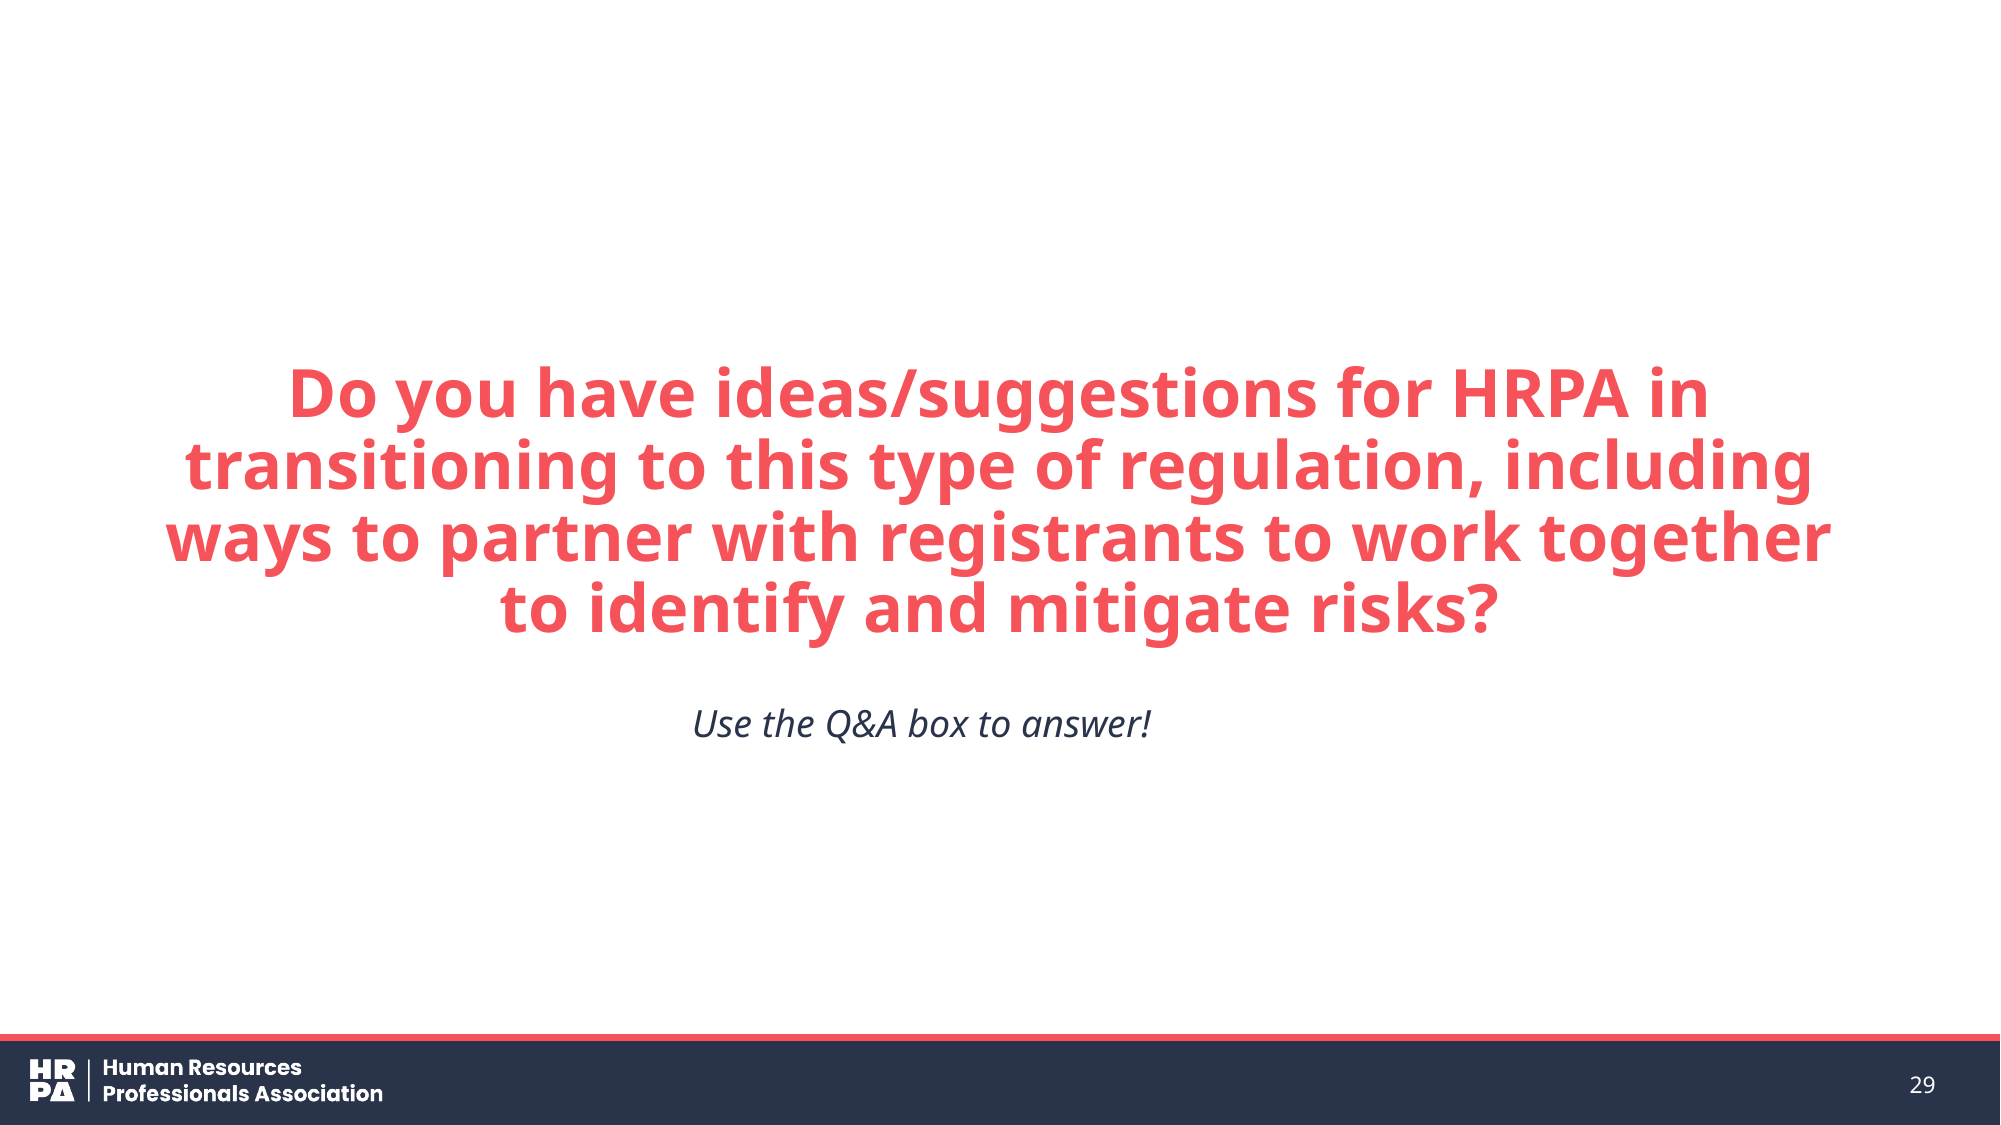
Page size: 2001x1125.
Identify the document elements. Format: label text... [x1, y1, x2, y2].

slide_number 29 [1879, 1056, 1966, 1116]
text_box Use the Q&A box to answer! [677, 692, 1254, 752]
picture [21, 1051, 391, 1109]
title Do you have ideas/suggestions for HRPA in transitioning to this type of regulation, including ways to partner with registrants to work together to identify and mitigate risks? [125, 352, 1875, 518]
